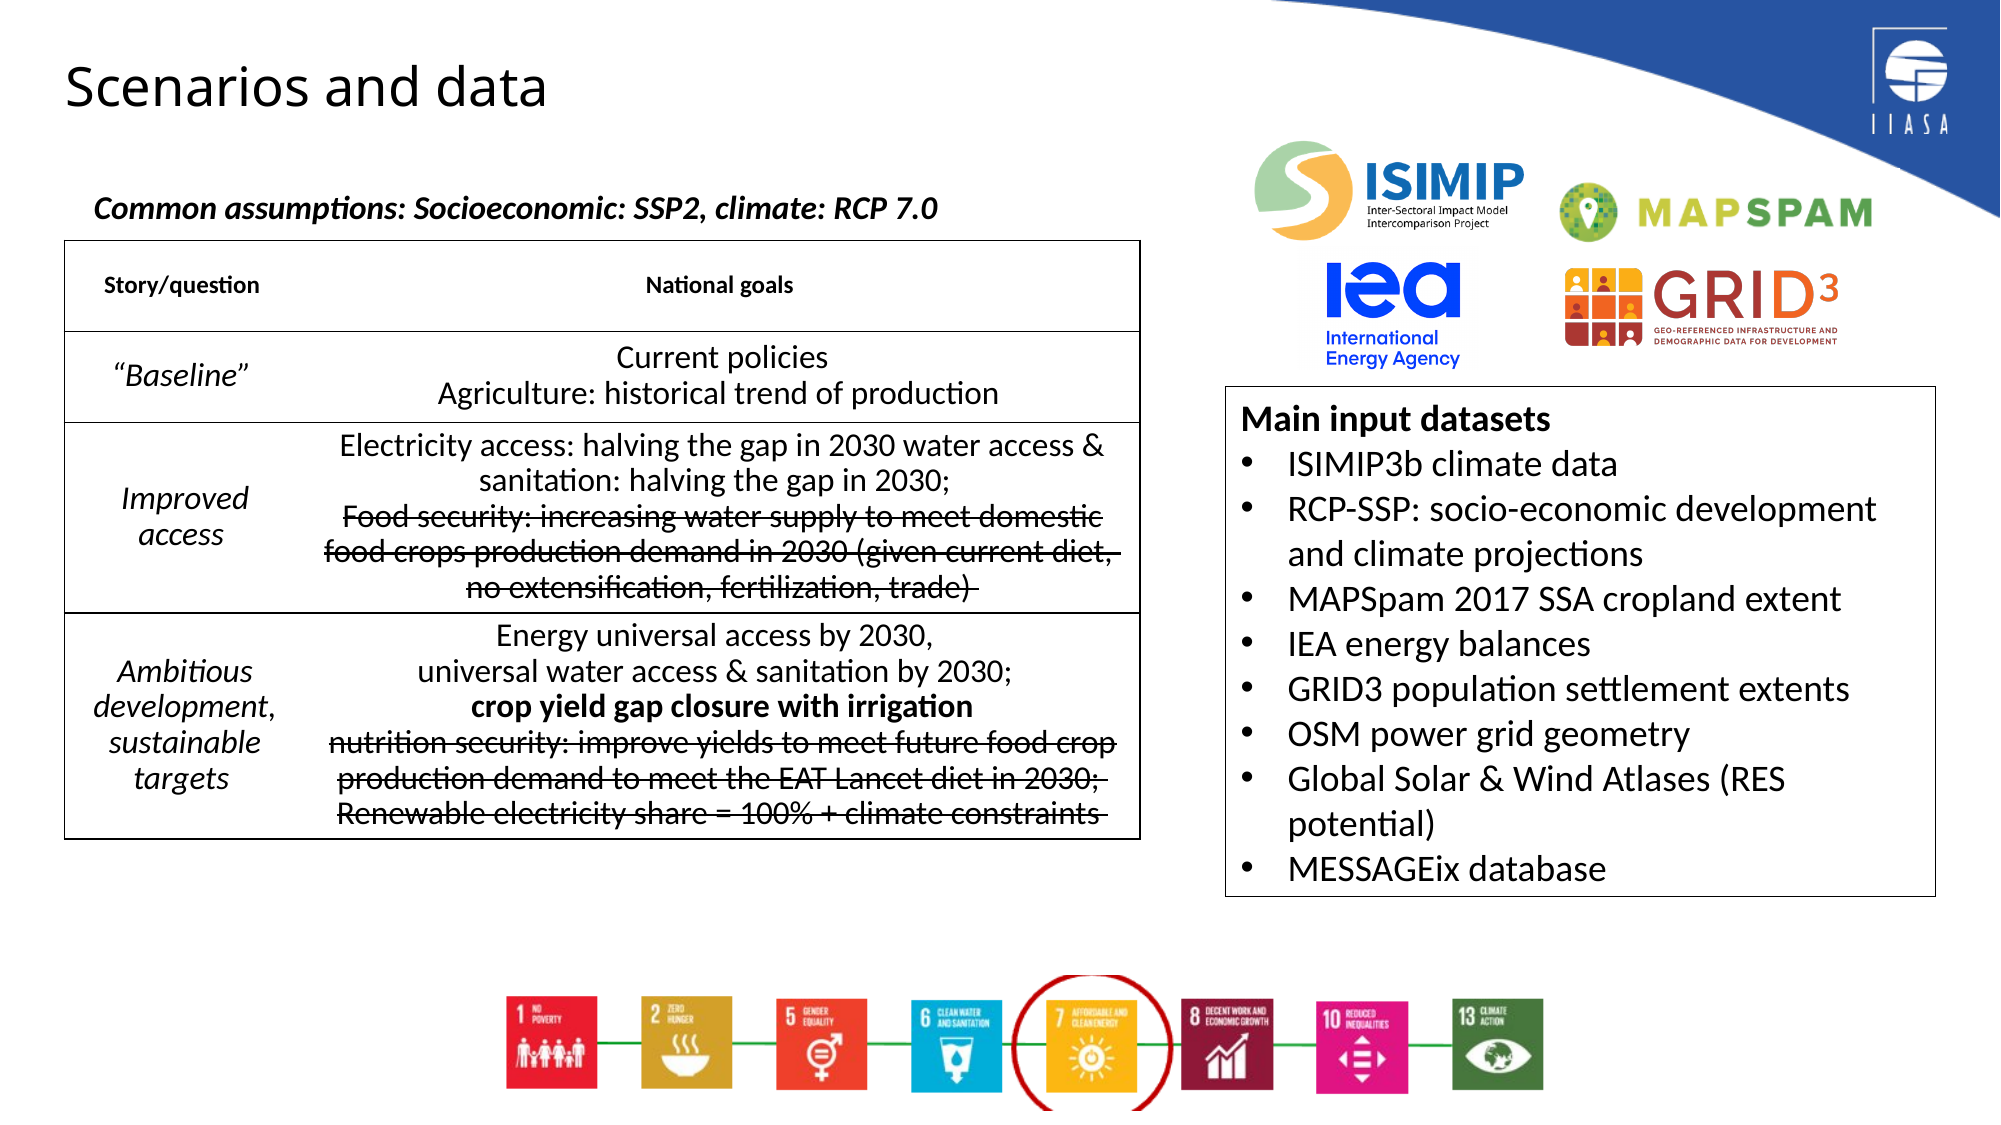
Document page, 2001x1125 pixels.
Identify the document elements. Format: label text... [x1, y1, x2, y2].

table_header Story/question [65, 241, 306, 331]
title Scenarios and data [59, 38, 1522, 125]
picture [1251, 0, 2000, 381]
text_box Main input datasets ISIMIP3b climate data RCP-SSP: socio-economic development and climate projections MAPSpam 2017 SSA cropland extent IEA energy balances GRID3 population settlement extents OSM power grid geometry Global Solar & Wind Atlases (RES potential) MESSAGEix database [1225, 386, 1936, 897]
text_box [181, 381, 2000, 457]
table_cell Energy universal access by 2030, universal water access & sanitation by 2030; crop yield gap closure with irrigation nutrition security: improve yields to meet future food crop production demand to meet the EAT Lancet diet in 2030; Renewable electricity share = 100% + climate constraints [306, 614, 1139, 838]
table_cell Improved access [65, 423, 306, 612]
table_cell Current policies Agriculture: historical trend of production [306, 332, 1139, 381]
text_box Common assumptions: Socioeconomic: SSP2, climate: RCP 7.0 [79, 178, 973, 234]
picture [443, 457, 2000, 1125]
table_cell Ambitious development, sustainable targets [65, 614, 306, 838]
table_cell “Baseline” [65, 332, 306, 422]
table_cell Electricity access: halving the gap in 2030 water access & sanitation: halving the gap in 2030; Food security: increasing water supply to meet domestic food crops production demand in 2030 (given current diet, no extensification, fertilization, trade) [306, 457, 1139, 612]
table_header National goals [306, 241, 1139, 331]
